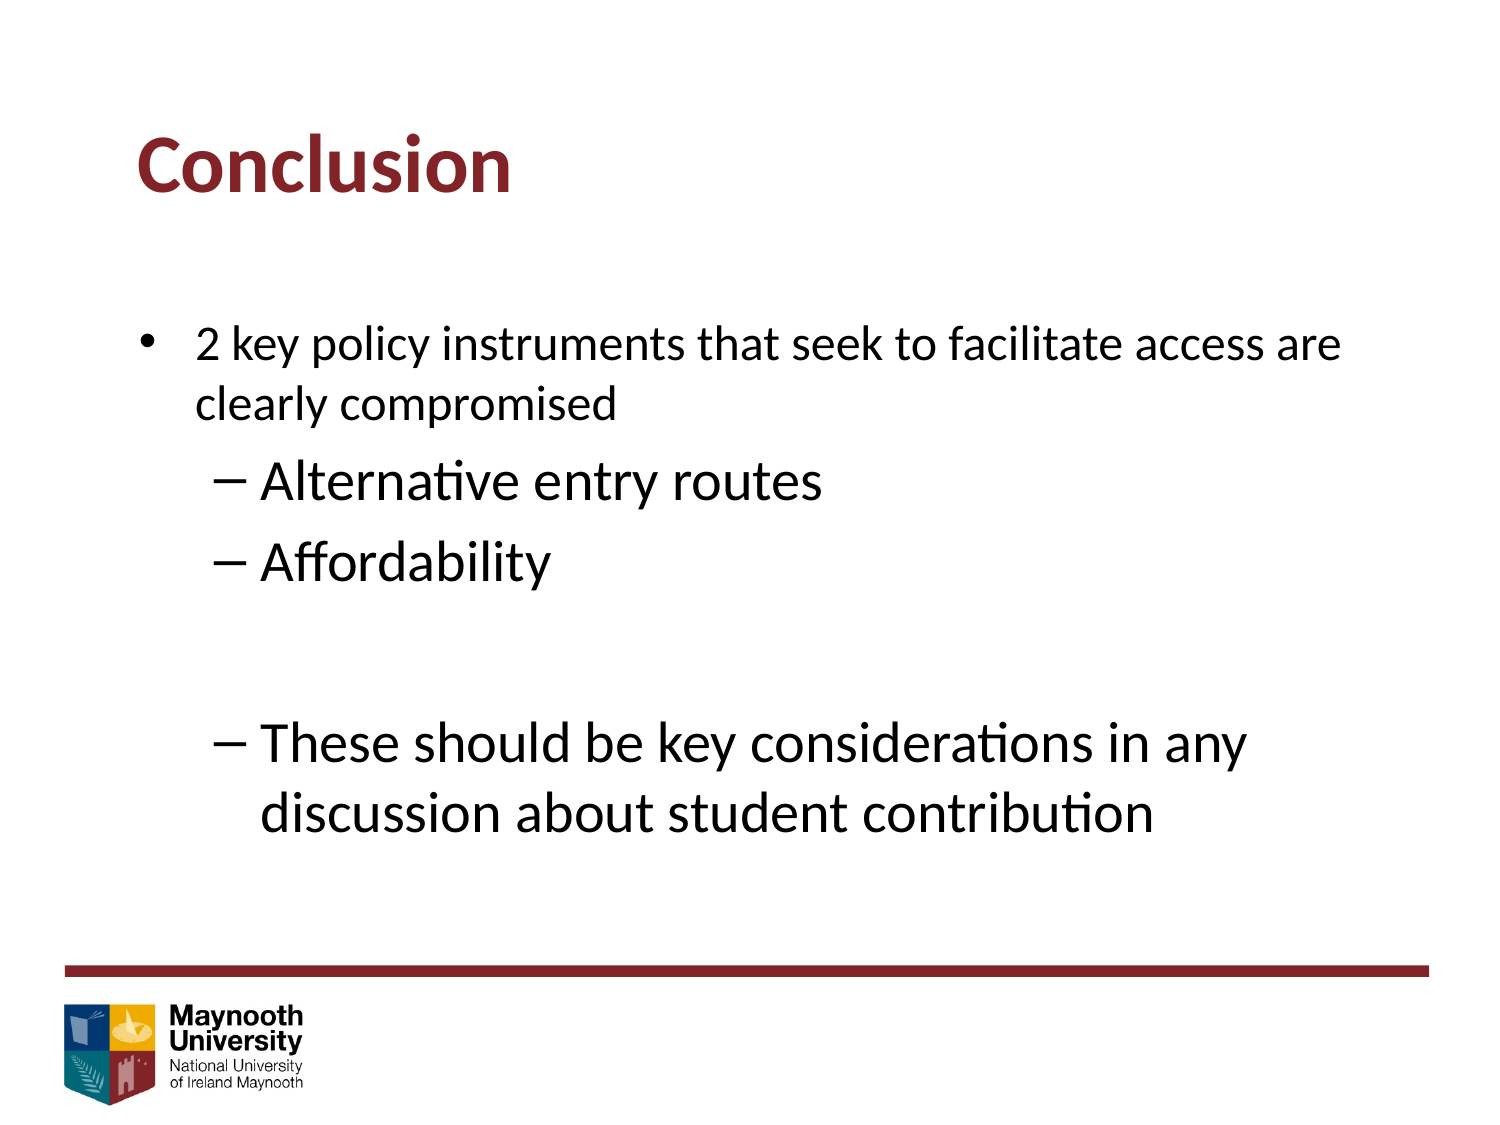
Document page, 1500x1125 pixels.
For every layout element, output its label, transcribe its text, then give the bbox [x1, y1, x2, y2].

picture [64, 999, 307, 1110]
list Conclusion [122, 101, 1363, 268]
list 2 key policy instruments that seek to facilitate access are clearly compromised Alternative entry routes Affordability These should be key considerations in any discussion about student contribution [123, 302, 1365, 929]
